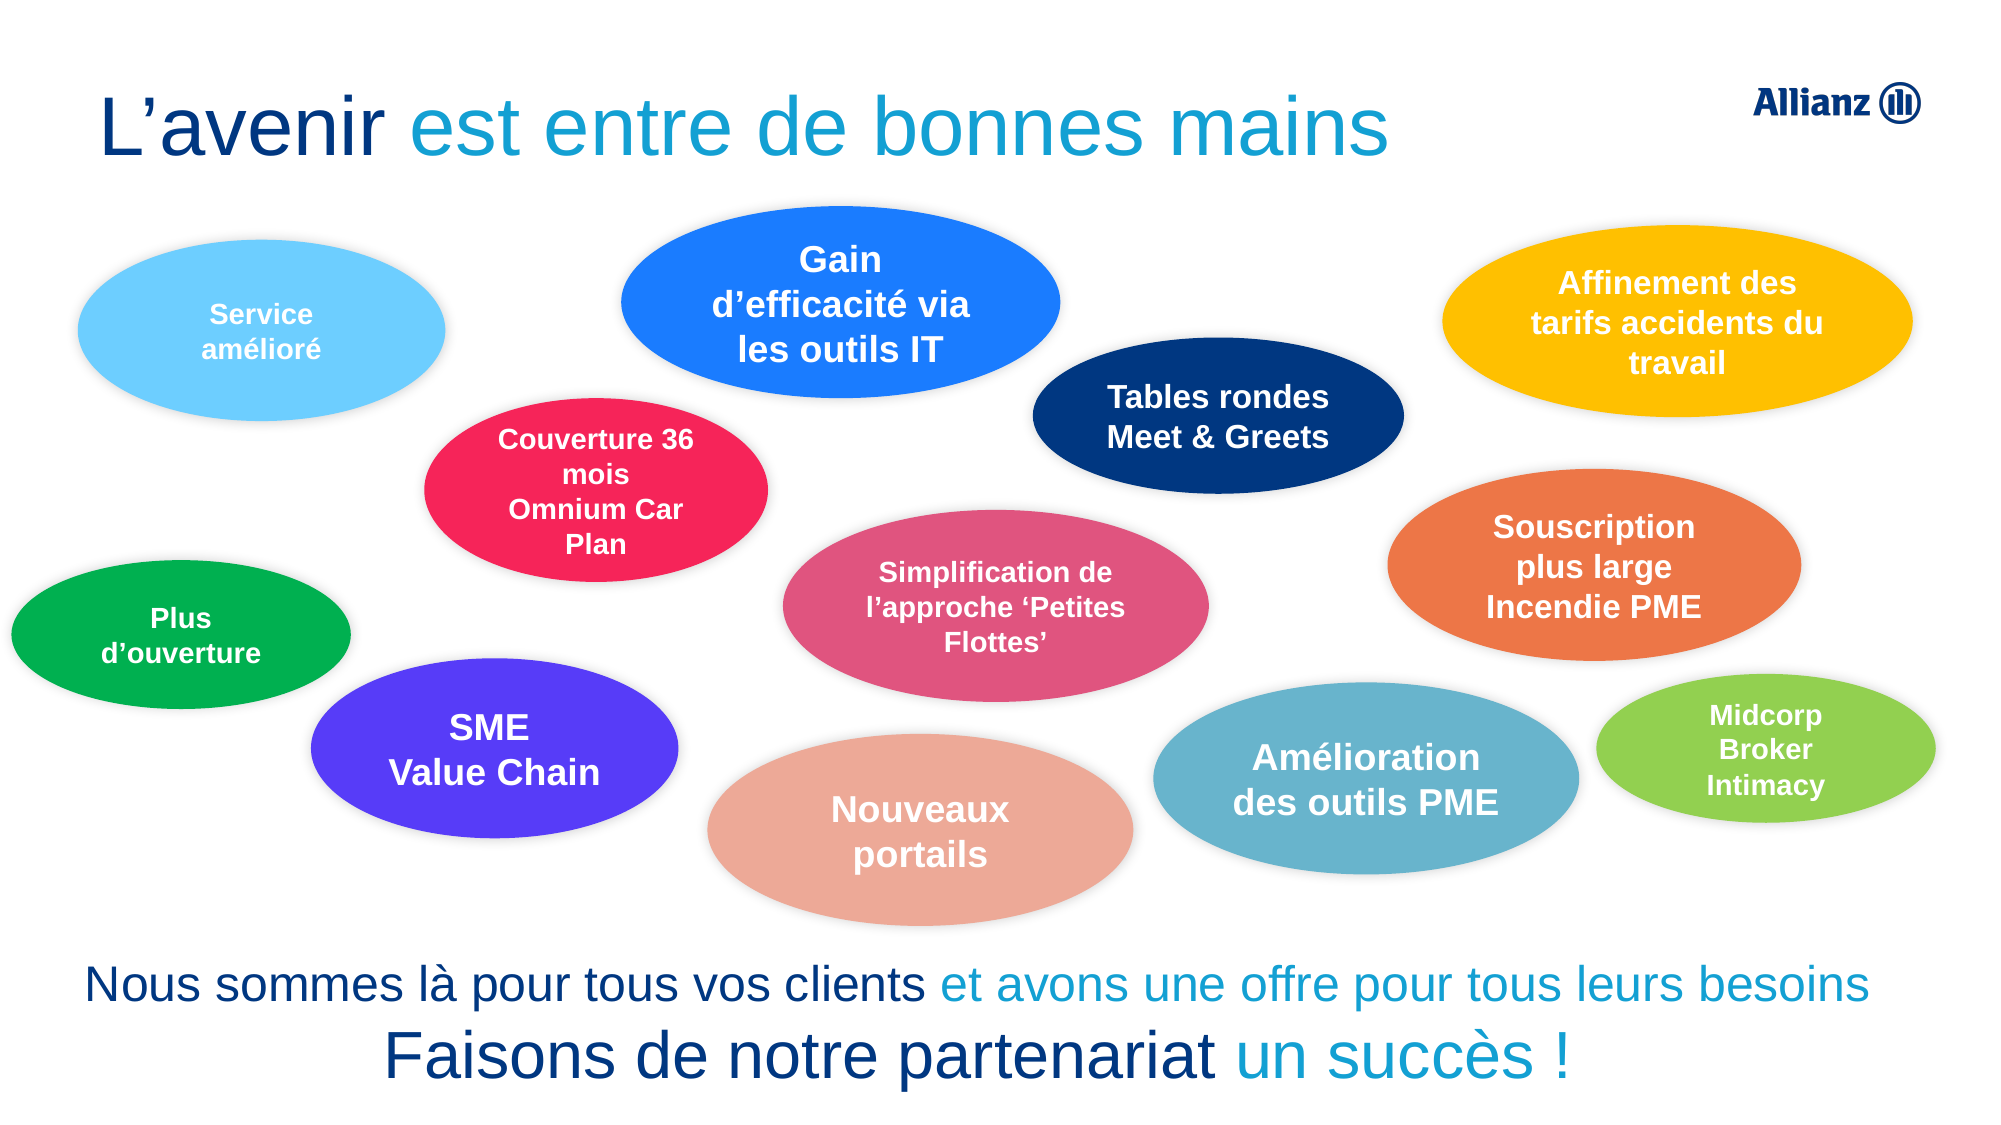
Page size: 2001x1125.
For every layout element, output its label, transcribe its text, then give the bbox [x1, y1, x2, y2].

text_box Plus d’ouverture [9, 558, 353, 712]
text_box Tables rondes Meet & Greets [1030, 335, 1407, 496]
text_box Couverture 36 mois Omnium Car Plan [422, 396, 771, 585]
text_box Service amélioré [75, 237, 448, 424]
text_box Gain d’efficacité via les outils IT [619, 204, 1063, 401]
text_box Nous sommes là pour tous vos clients et avons une offre pour tous leurs besoins Faisons de notre partenariat un succès ! [138, 951, 1818, 1102]
text_box Simplification de l’approche ‘Petites Flottes’ [780, 507, 1211, 705]
list L’avenir est entre de bonnes mains [99, 71, 1898, 958]
text_box Affinement des tarifs accidents du travail [1440, 223, 1915, 420]
picture [1898, 82, 1921, 124]
text_box Midcorp Broker Intimacy [1594, 671, 1938, 825]
text_box Nouveaux portails [705, 731, 1136, 929]
text_box Souscription plus large Incendie PME [1385, 466, 1804, 663]
text_box Amélioration des outils PME [1151, 680, 1582, 877]
text_box SME Value Chain [308, 656, 681, 841]
